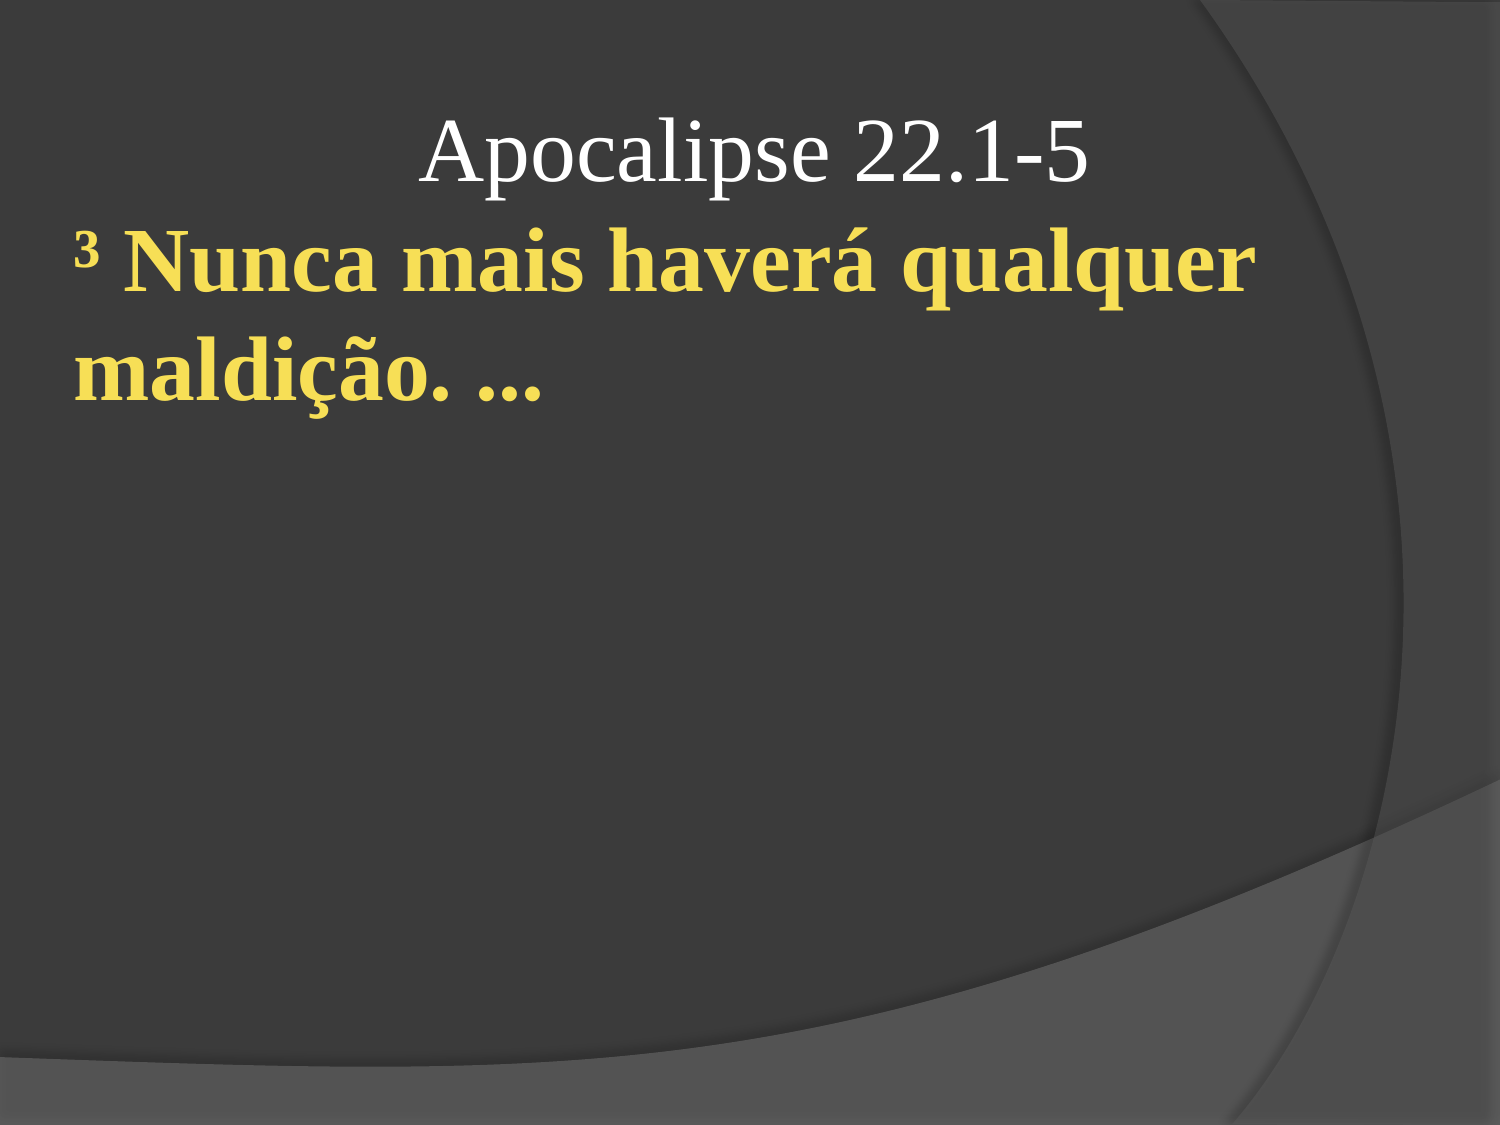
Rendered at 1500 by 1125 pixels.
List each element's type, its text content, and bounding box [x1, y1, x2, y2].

text_box Apocalipse 22.1-5 ³ Nunca mais haverá qualquer maldição. ... [58, 81, 1500, 427]
